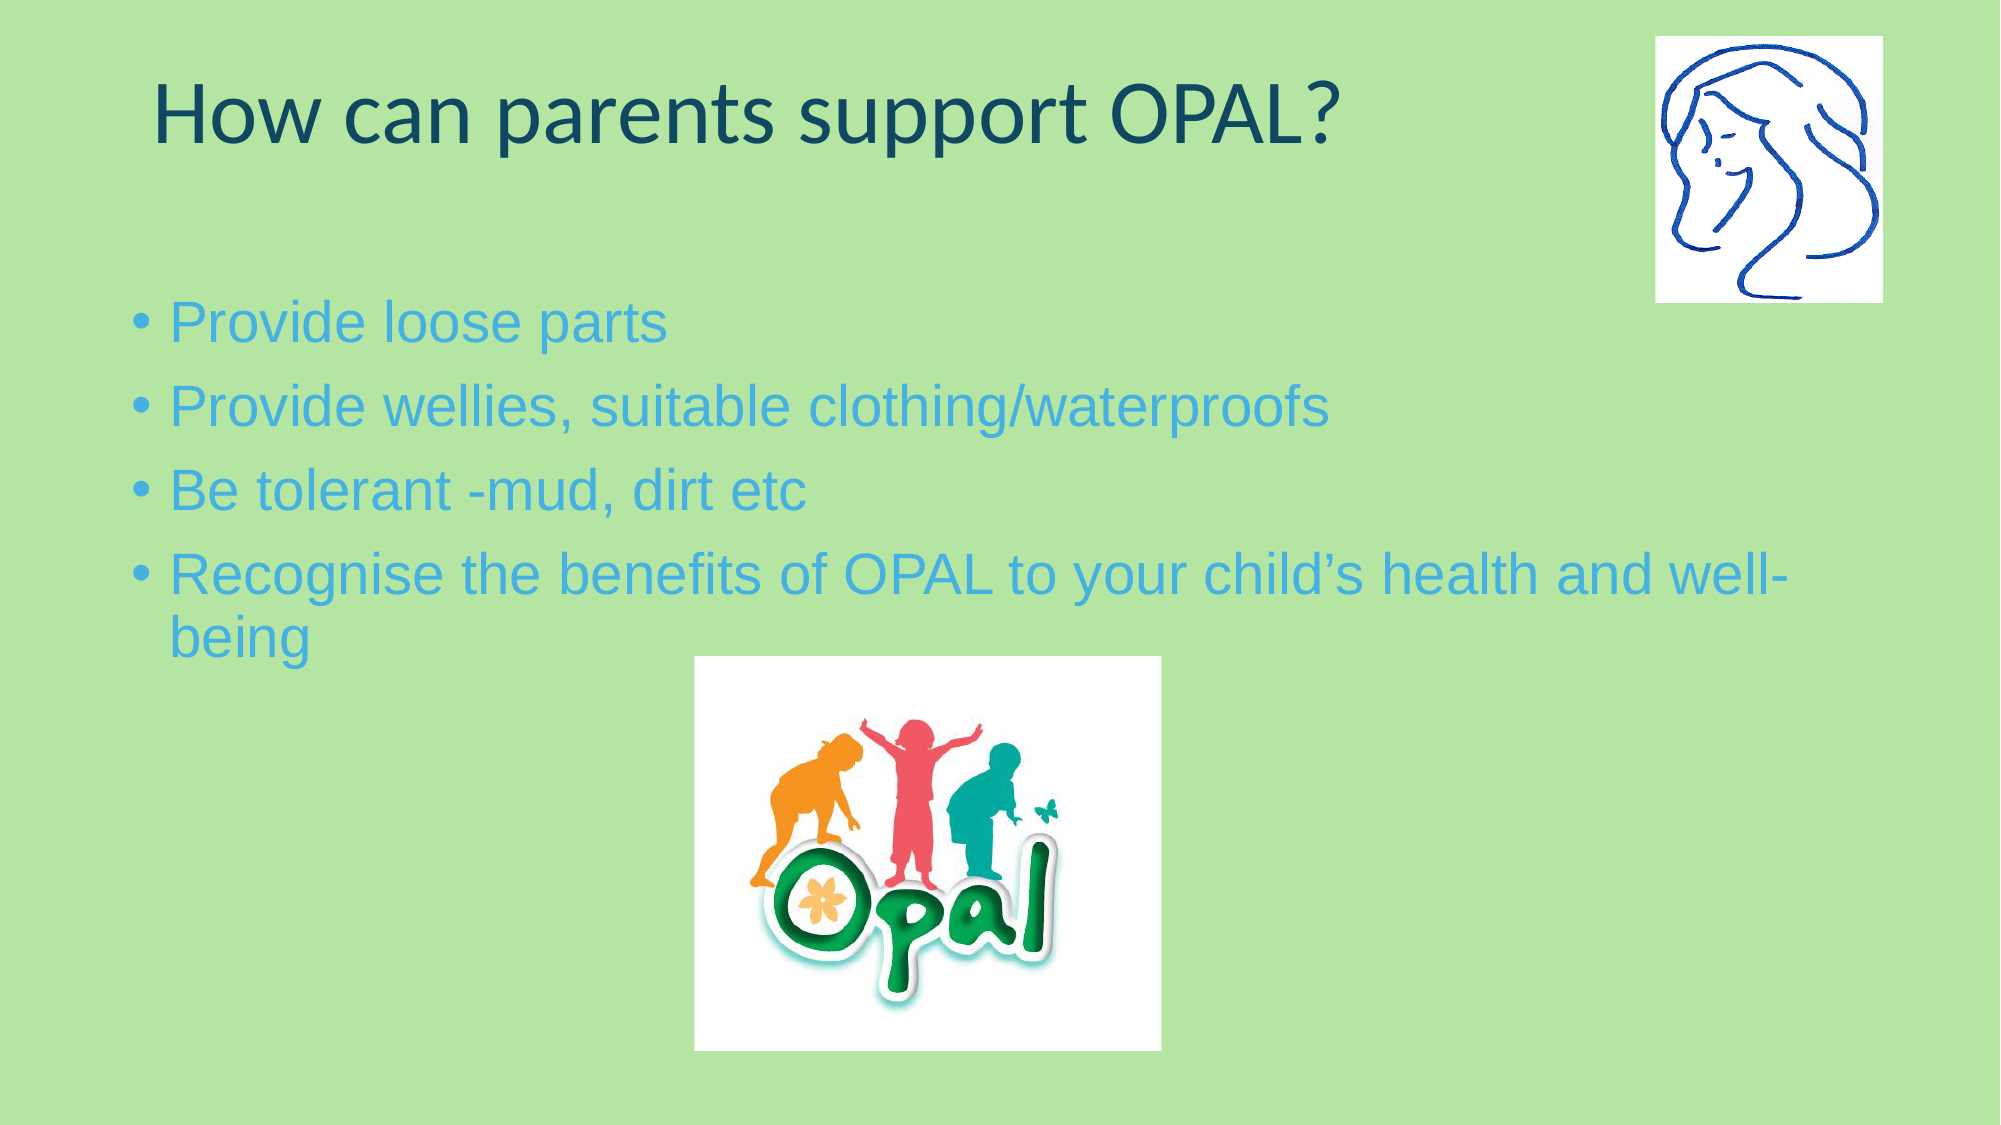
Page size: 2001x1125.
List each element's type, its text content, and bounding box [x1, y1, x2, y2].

list Provide loose parts Provide wellies, suitable clothing/waterproofs Be tolerant -mud, dirt etc Recognise the benefits of OPAL to your child’s health and well-being [116, 219, 1842, 934]
picture [1654, 35, 1884, 304]
picture [693, 655, 1162, 1052]
title How can parents support OPAL? [137, 59, 1654, 219]
